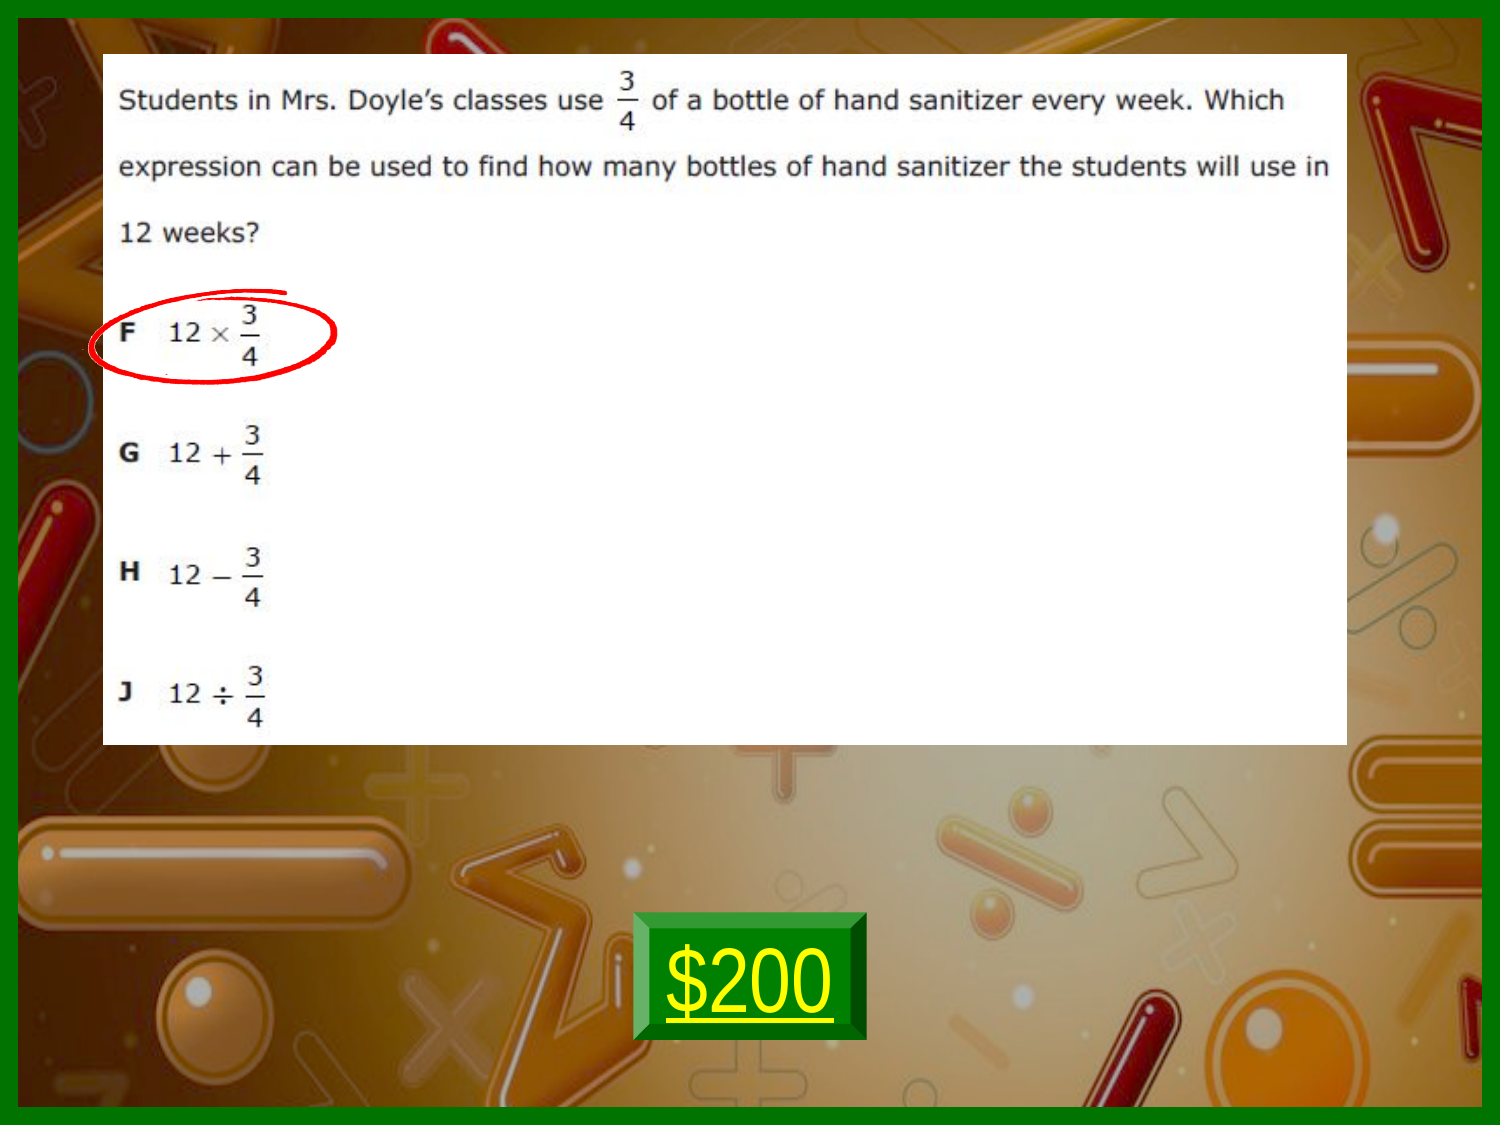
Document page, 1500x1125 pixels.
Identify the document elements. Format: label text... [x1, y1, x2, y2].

list 2 x 2 [0, 0, 1500, 1125]
text_box $200 [633, 912, 867, 1040]
picture [71, 54, 1347, 745]
